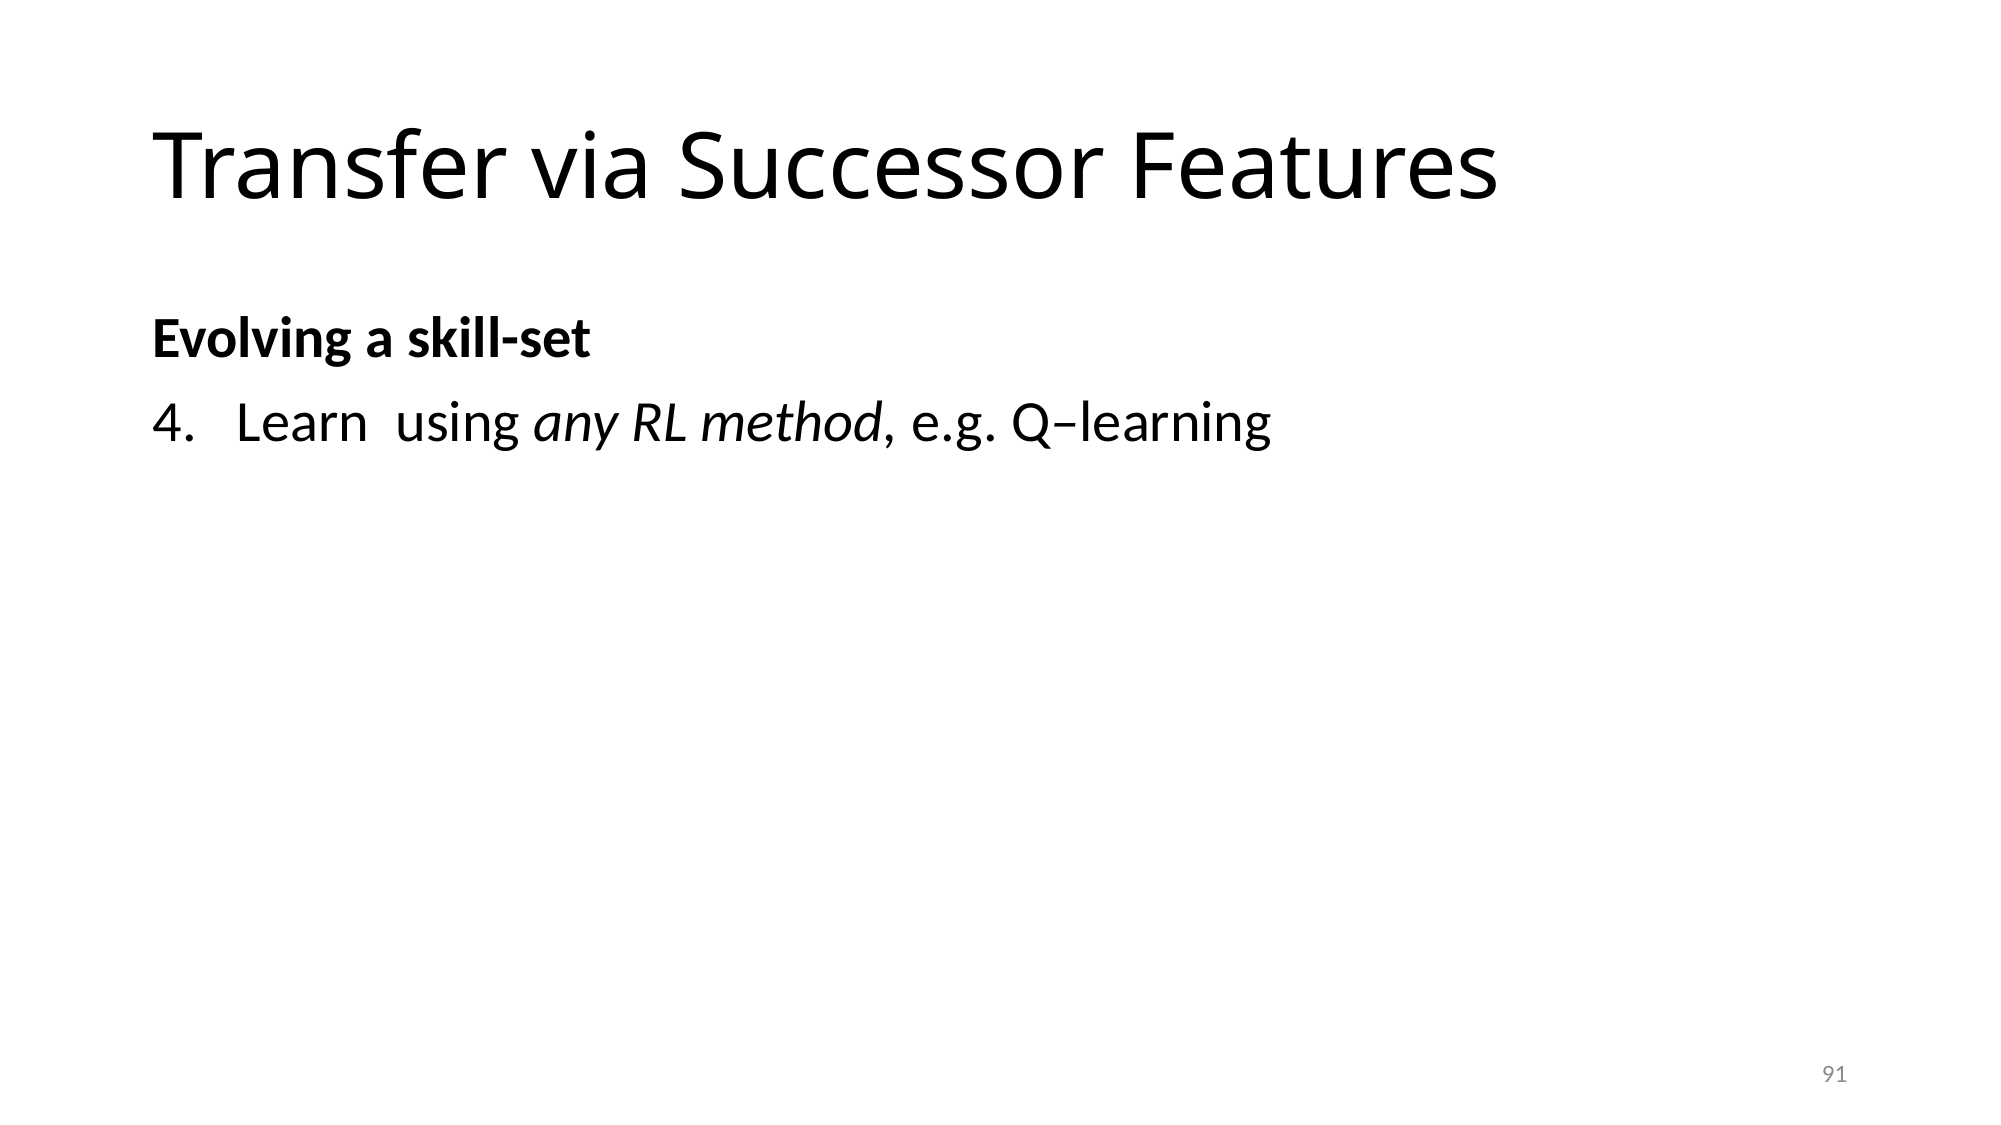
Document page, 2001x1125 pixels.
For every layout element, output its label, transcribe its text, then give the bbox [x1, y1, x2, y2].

title Transfer via Successor Features [137, 59, 1863, 278]
slide_number 91 [1412, 1042, 1863, 1103]
